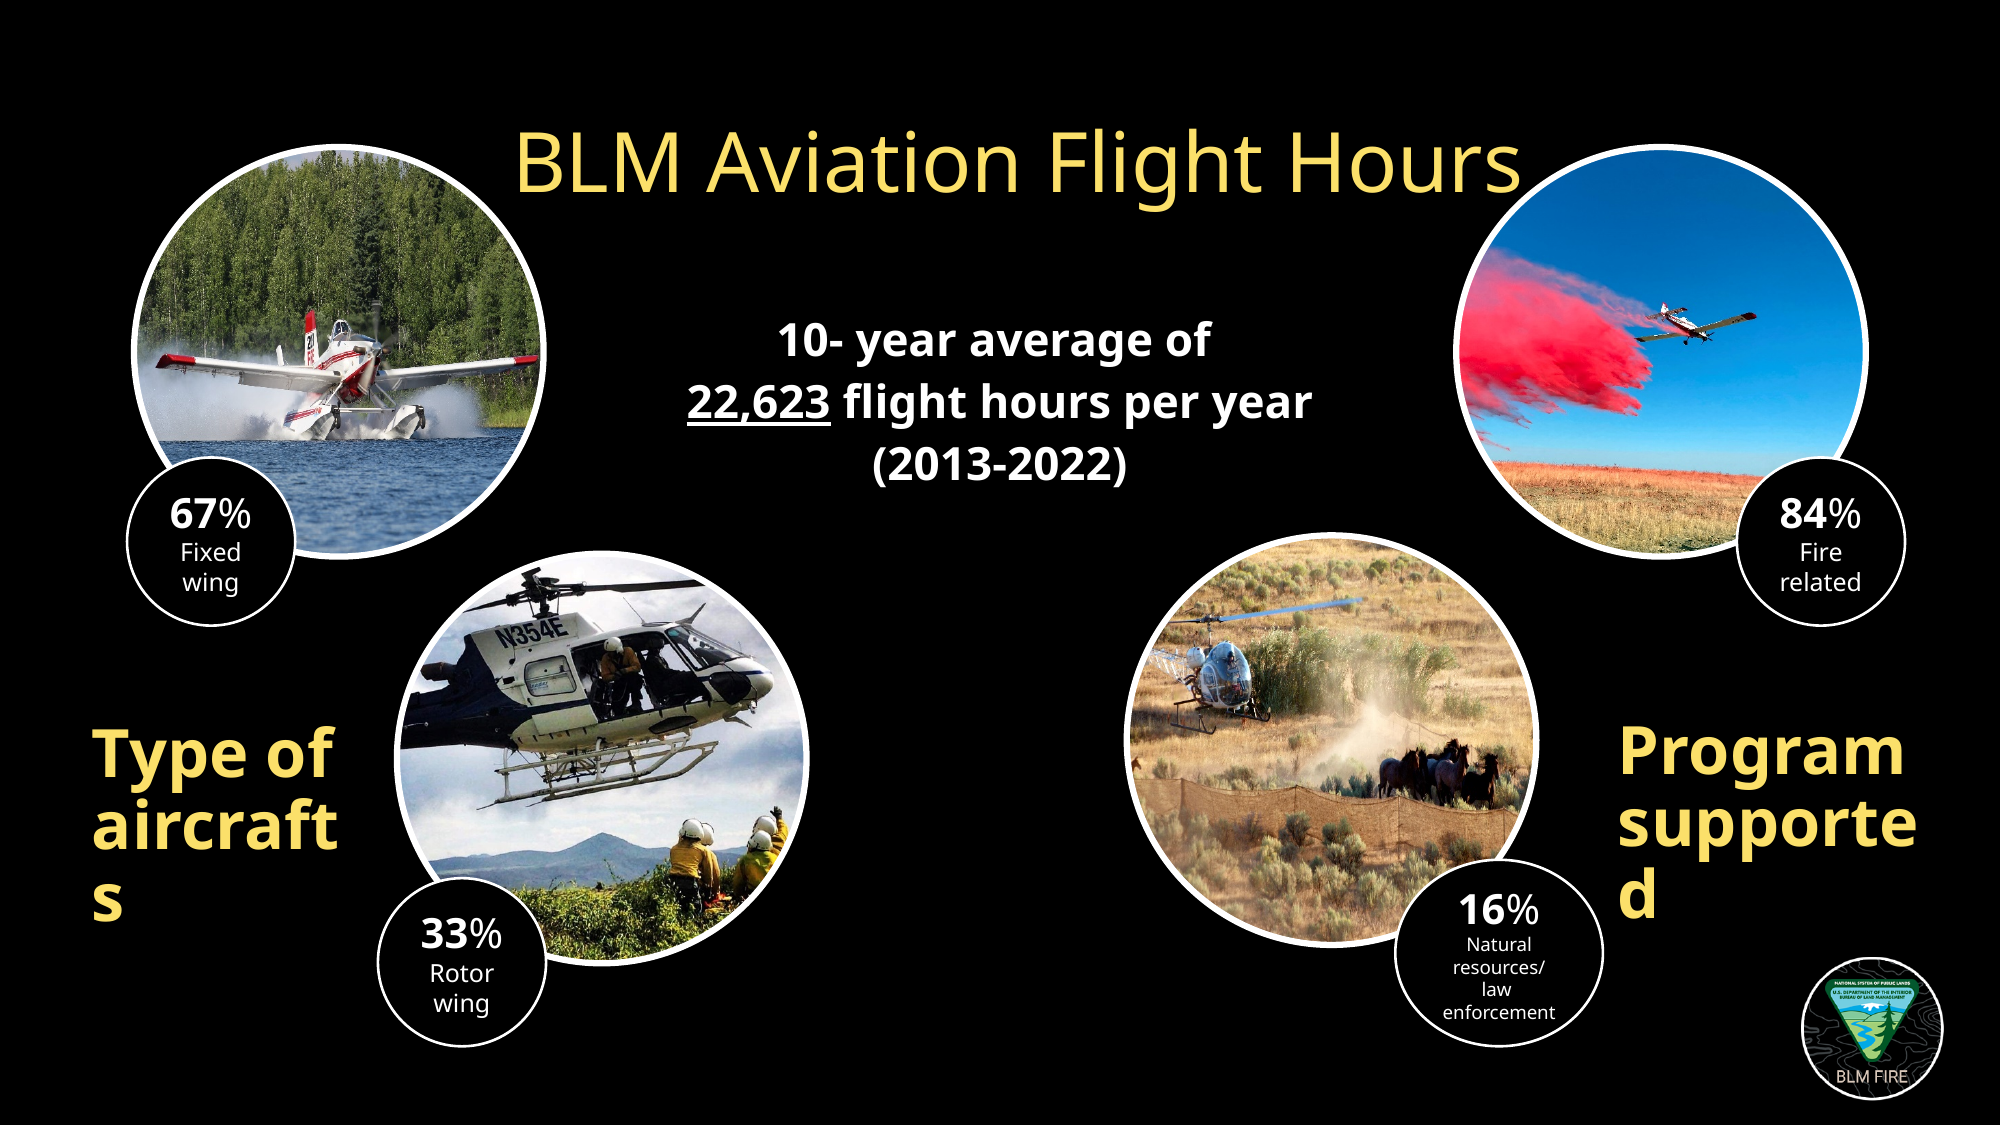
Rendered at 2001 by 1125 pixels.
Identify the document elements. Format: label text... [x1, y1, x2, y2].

text_box 84% Fire related [1735, 456, 1907, 627]
text_box 10- year average of 22,623 flight hours per year (2013-2022) [667, 309, 1333, 509]
text_box BLM Aviation Flight Hours [497, 27, 1625, 303]
text_box [1455, 145, 1867, 558]
picture [1096, 953, 1966, 1103]
text_box [395, 552, 808, 965]
text_box 67% Fixed wing [125, 456, 297, 627]
text_box [132, 145, 545, 558]
text_box Program supported [1602, 709, 1970, 865]
text_box [1125, 534, 1538, 946]
text_box 33% Rotor wing [376, 877, 548, 1048]
text_box Type of aircrafts [76, 712, 370, 860]
text_box 16% Natural resources/ law enforcement [1394, 858, 1604, 1048]
